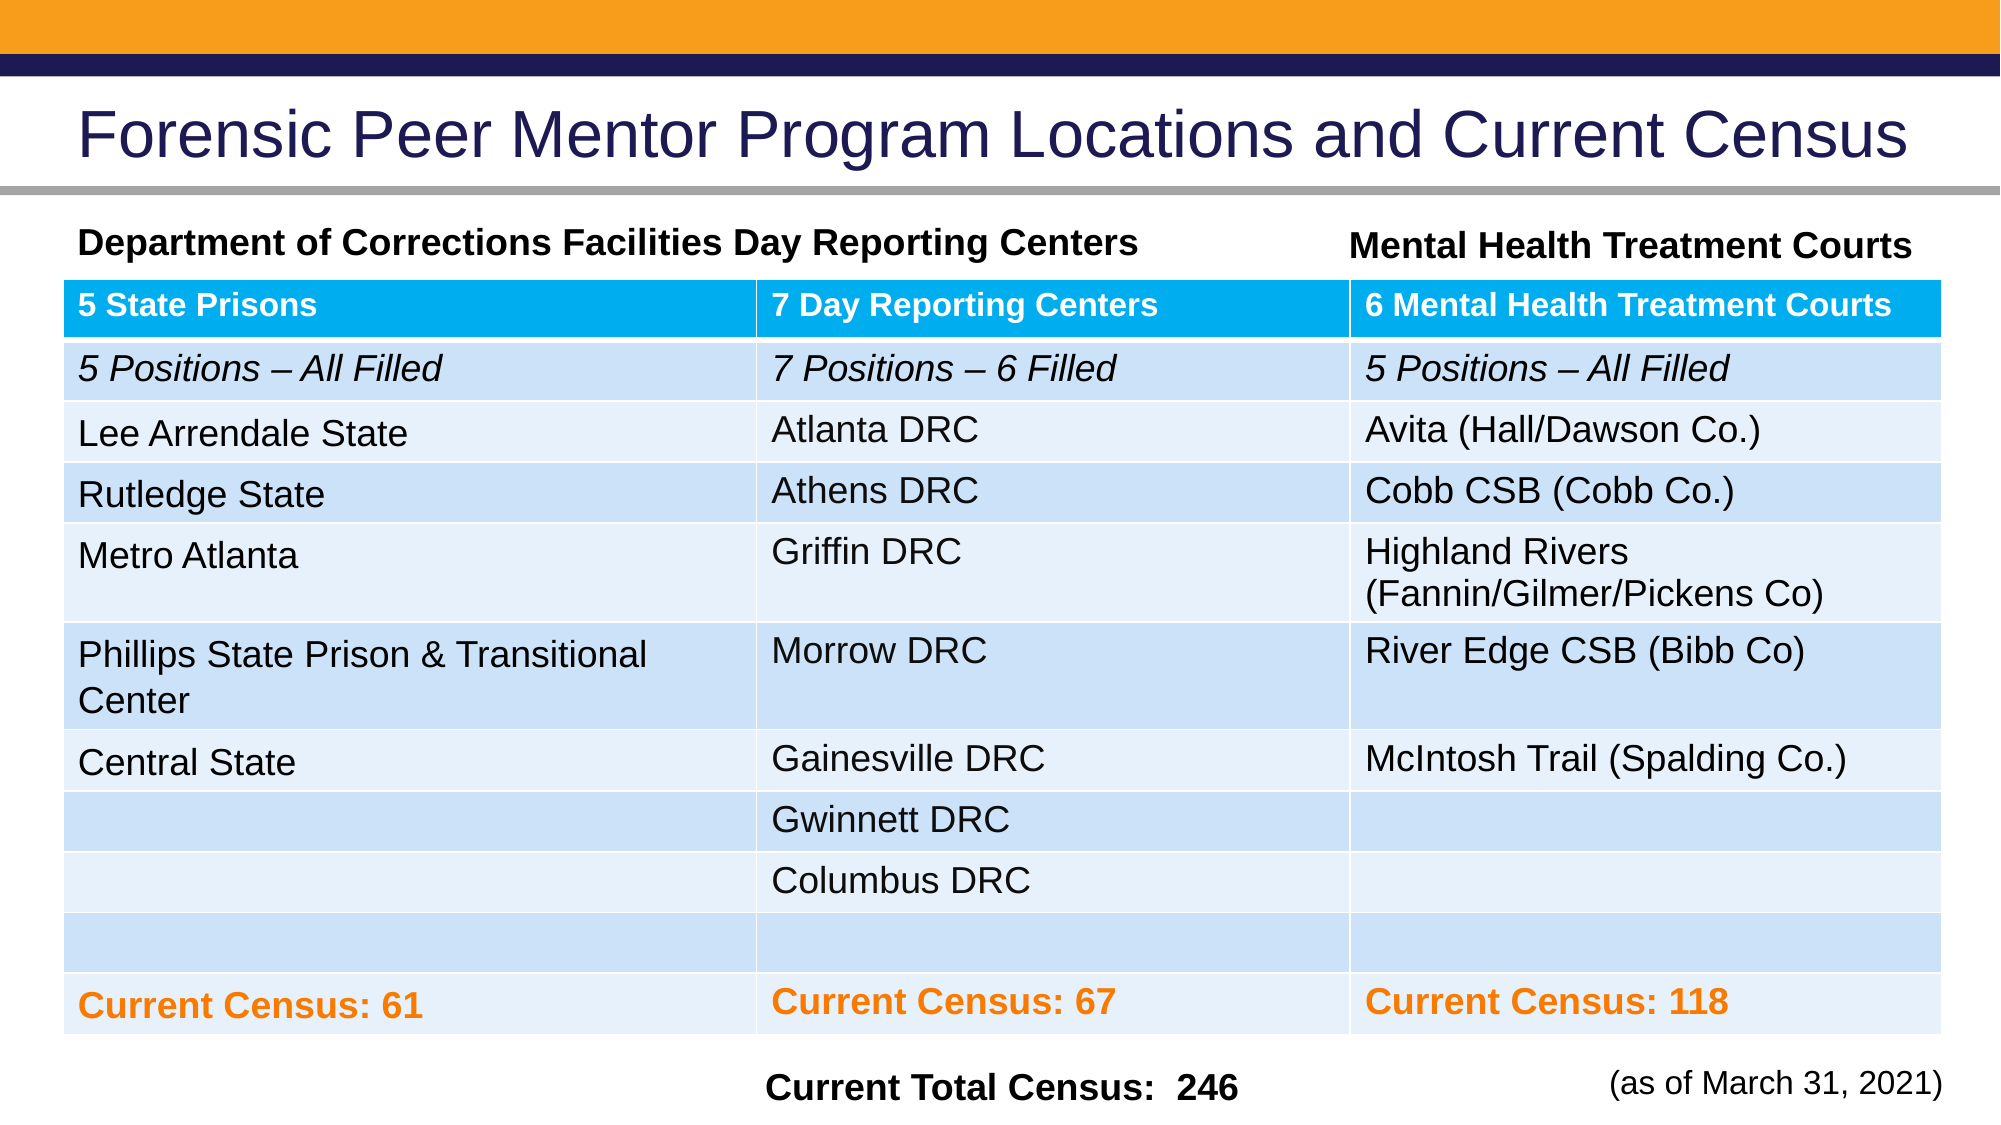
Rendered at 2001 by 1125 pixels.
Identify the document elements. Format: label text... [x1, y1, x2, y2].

table_cell Highland Rivers (Fannin/Gilmer/Pickens Co) [1351, 524, 1941, 621]
table_cell [757, 913, 1349, 972]
text_box Department of Corrections Facilities Day Reporting Centers [62, 210, 1168, 271]
table_header 5 State Prisons [64, 280, 756, 337]
table_cell River Edge CSB (Bibb Co) [1351, 623, 1941, 729]
table_cell 5 Positions – All Filled [64, 343, 756, 400]
table_cell Central State [64, 730, 756, 790]
table_cell Athens DRC [757, 463, 1349, 522]
table_cell Gwinnett DRC [757, 792, 1349, 851]
table_cell Lee Arrendale State [64, 402, 756, 461]
table_cell Rutledge State [64, 463, 756, 522]
table_cell [64, 853, 756, 912]
table_cell Metro Atlanta [64, 524, 756, 621]
table_header 7 Day Reporting Centers [757, 280, 1349, 337]
table_header 6 Mental Health Treatment Courts [1351, 280, 1941, 337]
table_cell [1351, 913, 1941, 972]
table_cell Atlanta DRC [757, 402, 1349, 461]
table_cell Current Census: 118 [1351, 974, 1941, 1034]
table_cell 5 Positions – All Filled [1351, 343, 1941, 400]
table_cell Columbus DRC [757, 853, 1349, 912]
table_cell [64, 913, 756, 972]
table_cell Avita (Hall/Dawson Co.) [1351, 402, 1941, 461]
text_box Current Total Census: 246 [750, 1055, 1255, 1115]
table_cell [1351, 853, 1941, 912]
table_cell Morrow DRC [757, 623, 1349, 729]
text_box (as of March 31, 2021) [1594, 1053, 1959, 1109]
table_cell Griffin DRC [757, 524, 1349, 621]
table_cell McIntosh Trail (Spalding Co.) [1351, 730, 1941, 790]
text_box Mental Health Treatment Courts [1334, 213, 1939, 274]
table_cell Current Census: 61 [64, 974, 756, 1034]
table_cell 7 Positions – 6 Filled [757, 343, 1349, 400]
table_cell Current Census: 67 [757, 974, 1349, 1034]
table_cell Cobb CSB (Cobb Co.) [1351, 463, 1941, 522]
table_cell Gainesville DRC [757, 730, 1349, 790]
table_cell Phillips State Prison & Transitional Center [64, 623, 756, 729]
table_cell [64, 792, 756, 851]
title Forensic Peer Mentor Program Locations and Current Census [62, 62, 1942, 213]
table_cell [1351, 792, 1941, 851]
